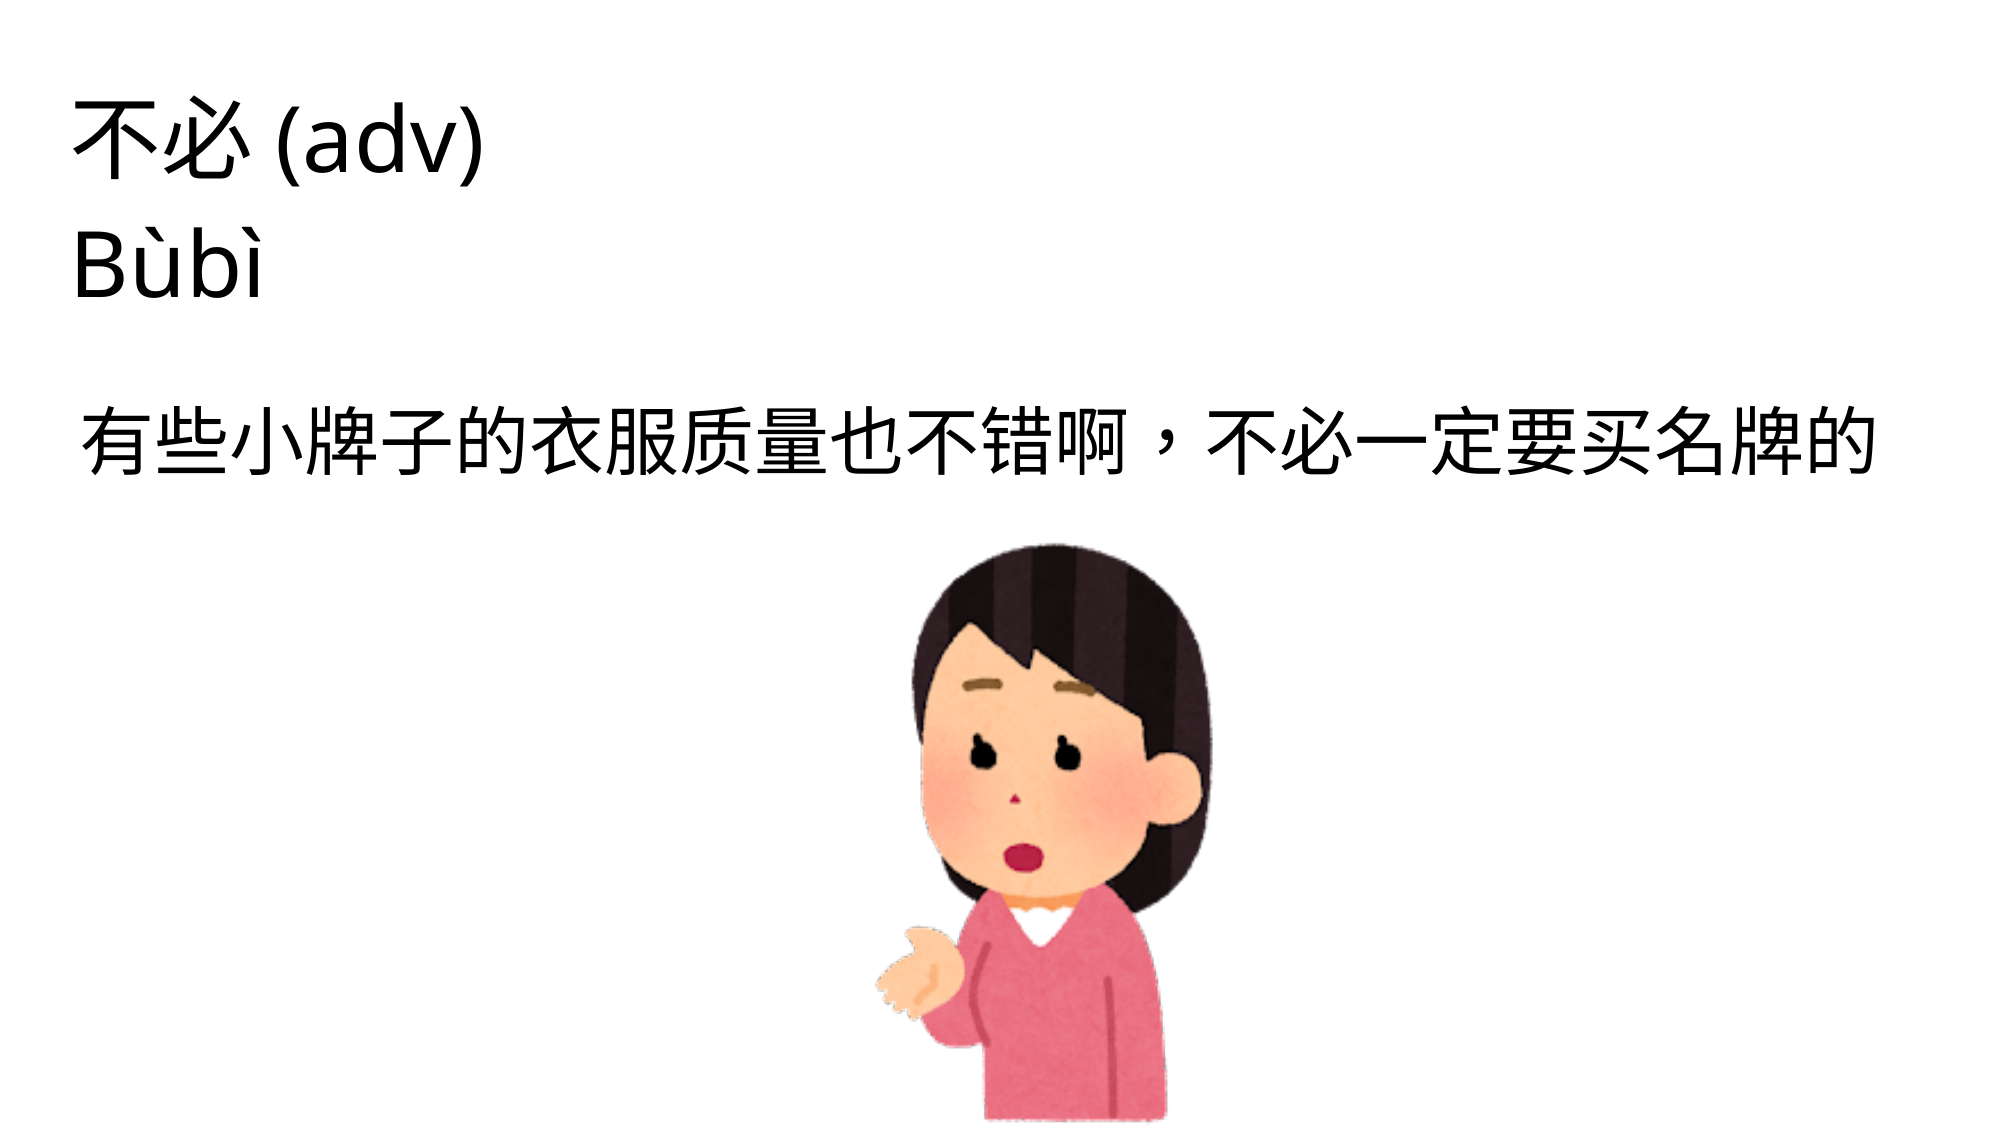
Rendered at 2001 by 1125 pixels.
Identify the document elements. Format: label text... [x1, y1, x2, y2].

text_box Bùbì [54, 197, 492, 336]
title 不必(adv) [55, 48, 1831, 336]
text_box 有些小牌子的衣服质量也不错啊，不必一定要买名牌的 [0, 336, 2000, 555]
picture [824, 527, 1288, 1125]
